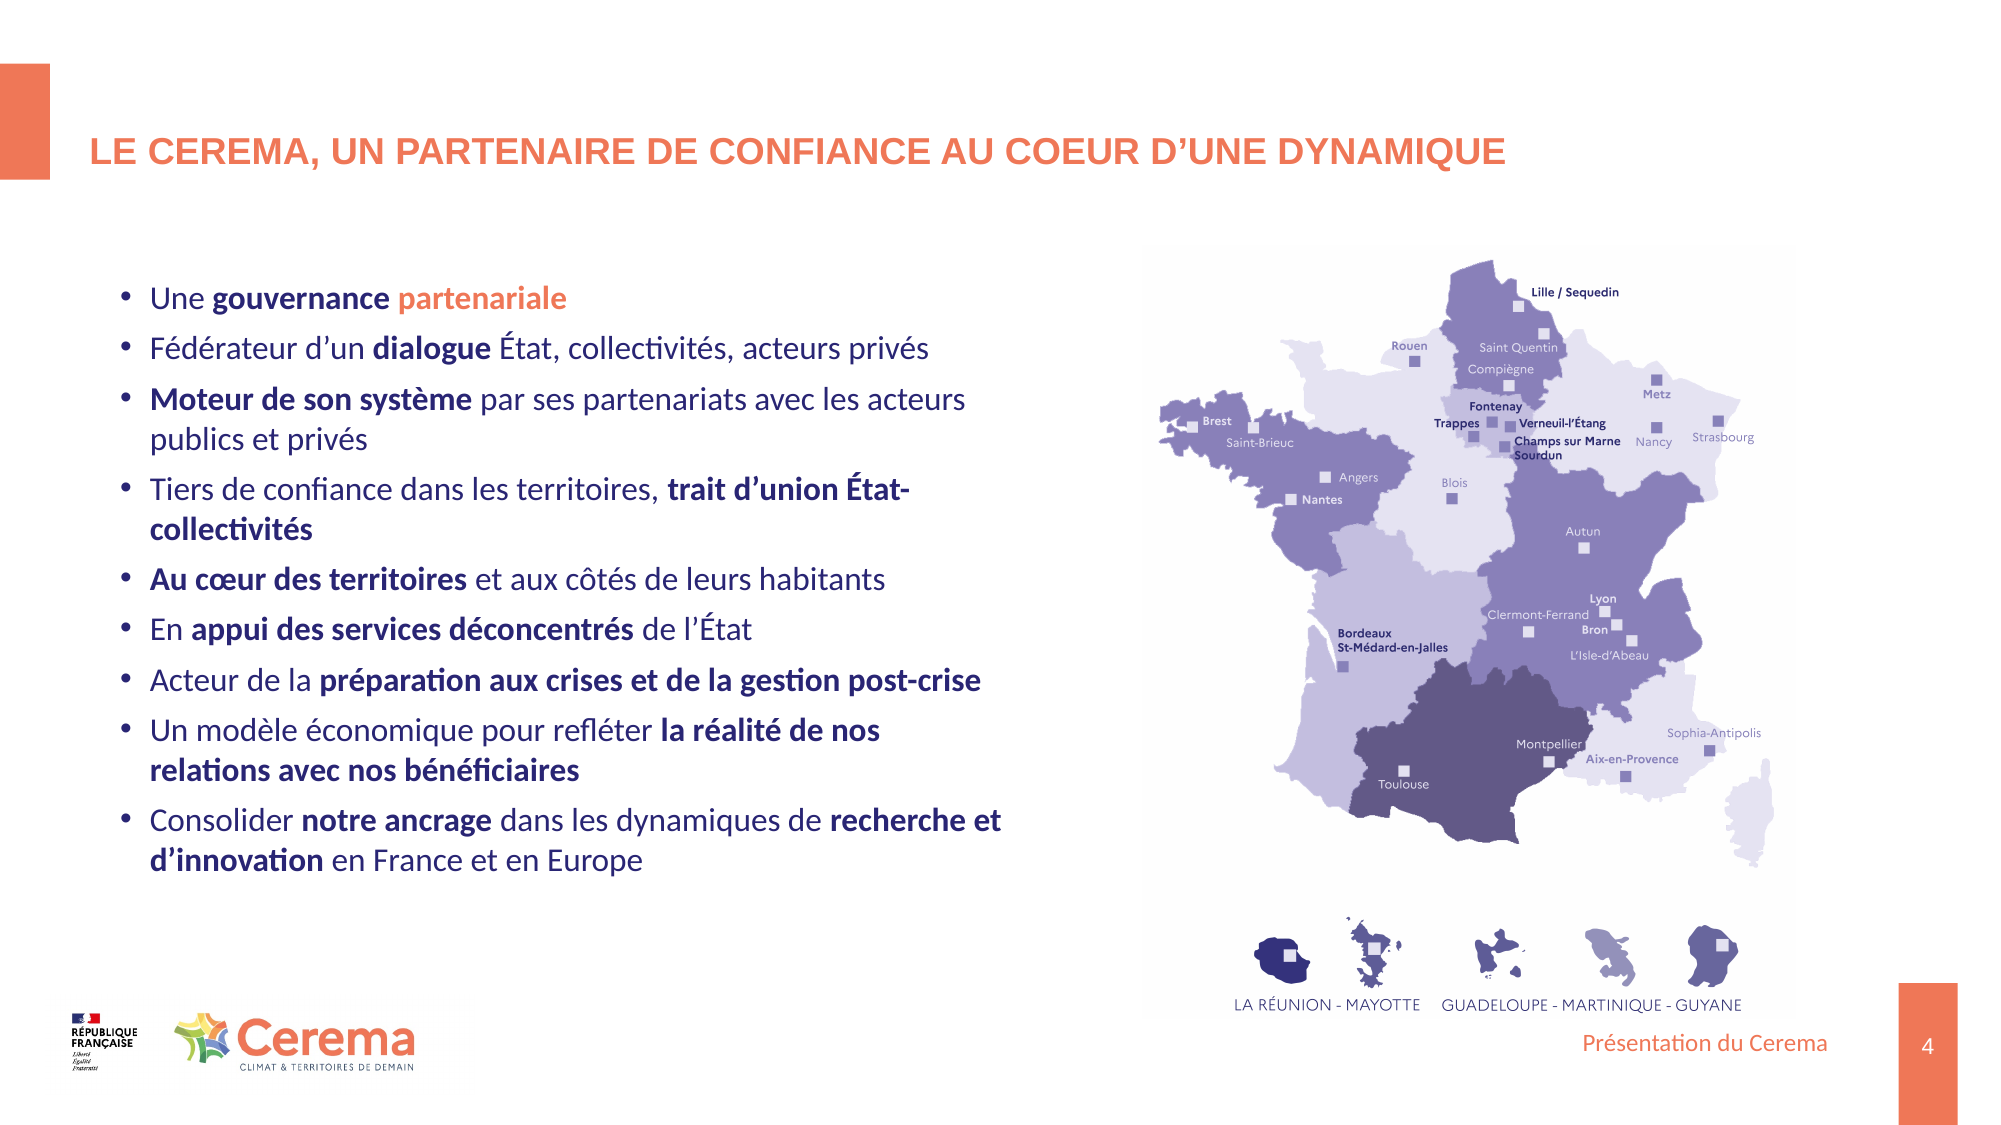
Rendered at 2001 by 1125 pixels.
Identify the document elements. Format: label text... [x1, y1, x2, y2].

slide_number 4 [1880, 1015, 1976, 1075]
list Présentation du Cerema [1342, 1018, 1844, 1072]
picture [45, 994, 475, 1095]
title LE CEREMA, UN PARTENAIRE DE CONFIANCE AU COEUR D’UNE DYNAMIQUE [74, 119, 1893, 180]
picture [1142, 245, 1796, 1019]
list Une gouvernance partenariale Fédérateur d’un dialogue État, collectivités, acteurs privés Moteur de son système par ses partenariats avec les acteurs publics et privés Tiers de confiance dans les territoires, trait d’union État-collectivités Au cœur des territoires et aux côtés de leurs habitants En appui des services déconcentrés de l’État Acteur de la préparation aux crises et de la gestion post-crise Un modèle économique pour refléter la réalité de nos relations avec nos bénéficiaires Consolider notre ancrage dans les dynamiques de recherche et d’innovation en France et en Europe [0, 268, 1019, 978]
